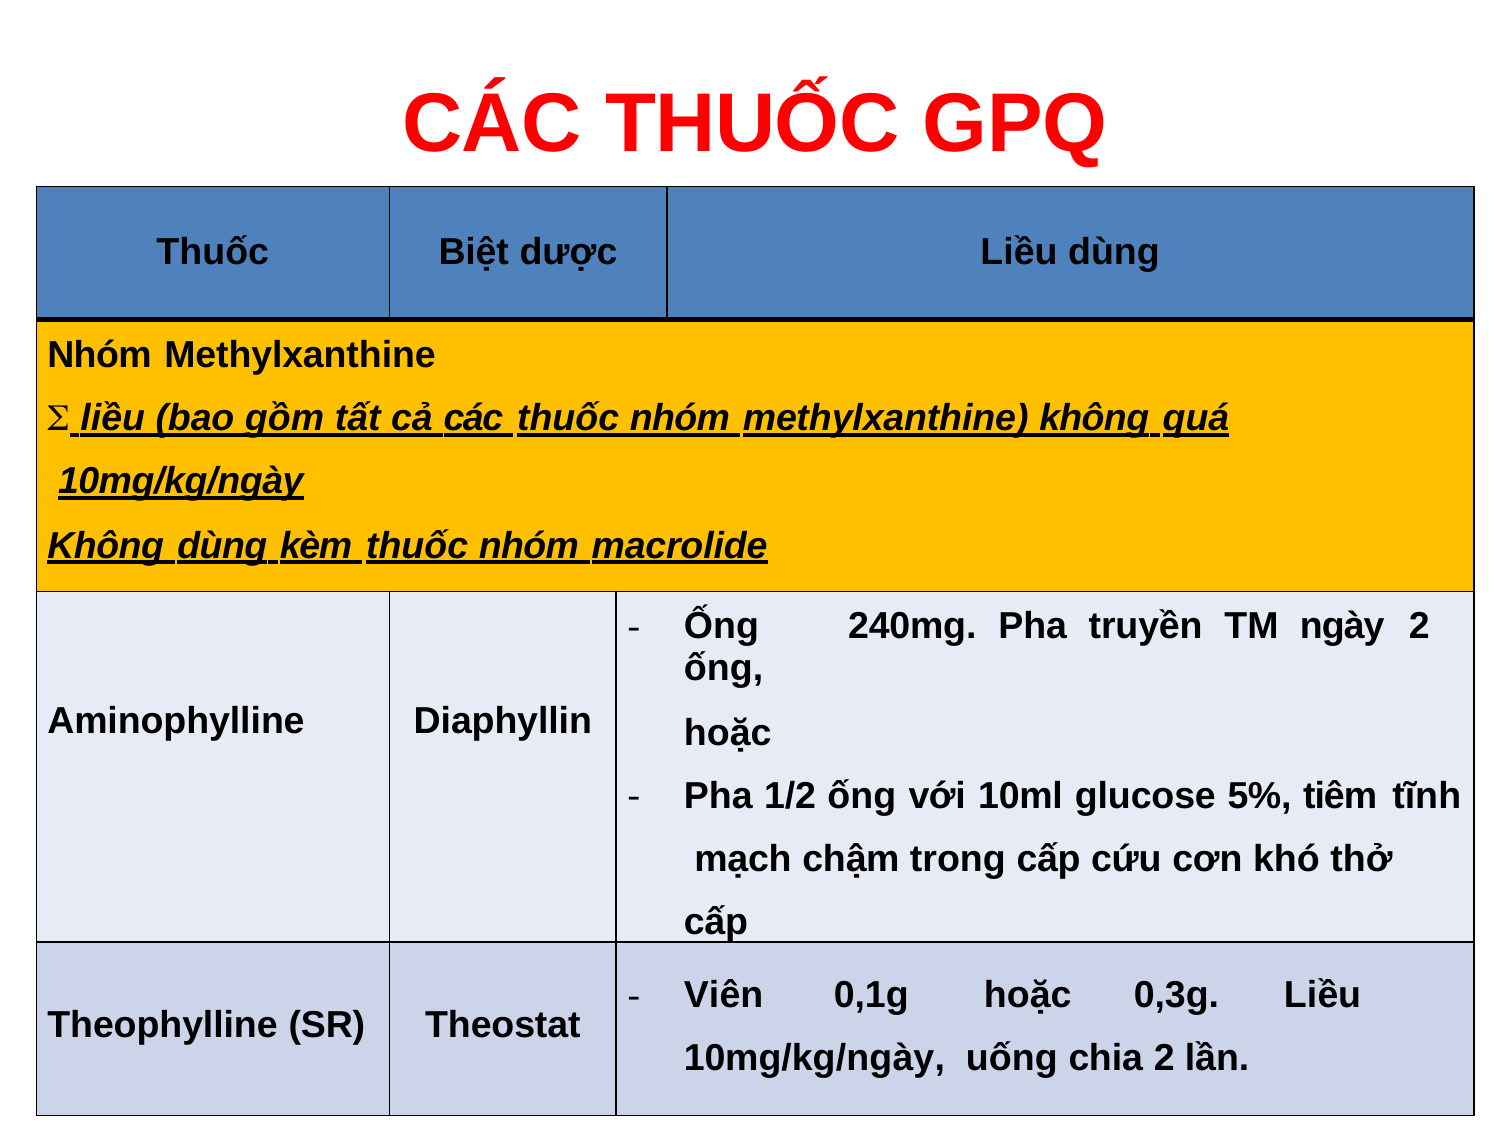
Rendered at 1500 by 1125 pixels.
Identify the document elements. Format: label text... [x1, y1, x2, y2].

table_cell Nhóm Methylxanthine  liều (bao gồm tất cả các thuốc nhóm methylxanthine) không quá 10mg/kg/ngày Không dùng kèm thuốc nhóm macrolide [37, 322, 1473, 591]
table_cell Theostat [390, 943, 615, 1115]
table_cell Aminophylline [37, 592, 389, 941]
table_cell Theophylline (SR) [37, 943, 389, 1115]
table_header Biệt dược [390, 187, 666, 317]
table_cell Diaphyllin [390, 592, 615, 941]
title CÁC THUỐC GPQ [400, 65, 1113, 256]
table_header Liều dùng [668, 187, 1473, 317]
table_cell - Viên 0,1g hoặc 0,3g. Liều 10mg/kg/ngày, uống chia 2 lần. [617, 943, 1473, 1115]
table_header Thuốc [37, 187, 389, 317]
table_cell Ống 240mg. Pha truyền TM ngày 2 ống, hoặc Pha 1/2 ống với 10ml glucose 5%, tiêm tĩnh mạch chậm trong cấp cứu cơn khó thở cấp [617, 592, 1473, 941]
